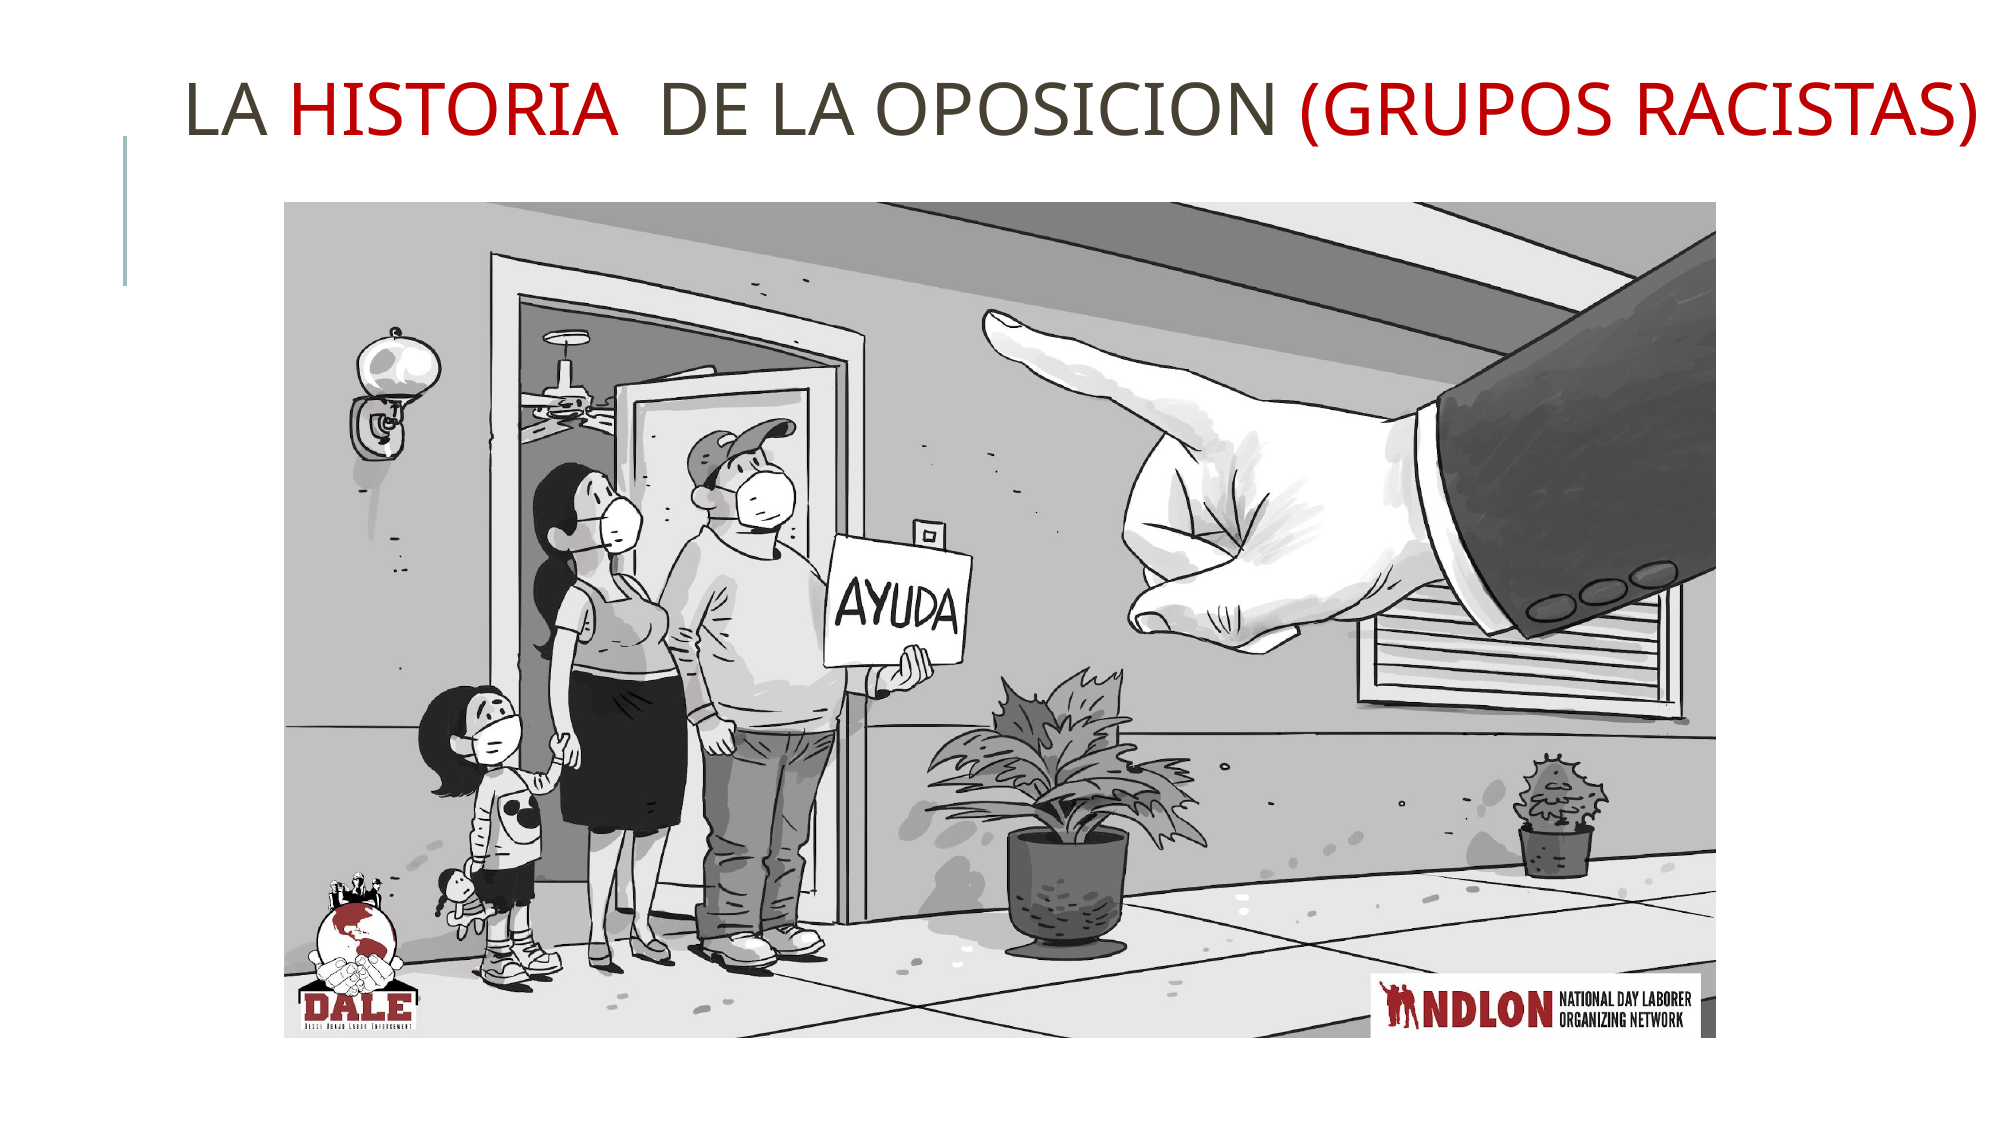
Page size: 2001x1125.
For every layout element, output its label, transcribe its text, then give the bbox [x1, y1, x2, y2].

title LA HISTORIA DE LA OPOSICION (GRUPOS RACISTAS) [168, 43, 2000, 187]
picture [284, 202, 1716, 1038]
